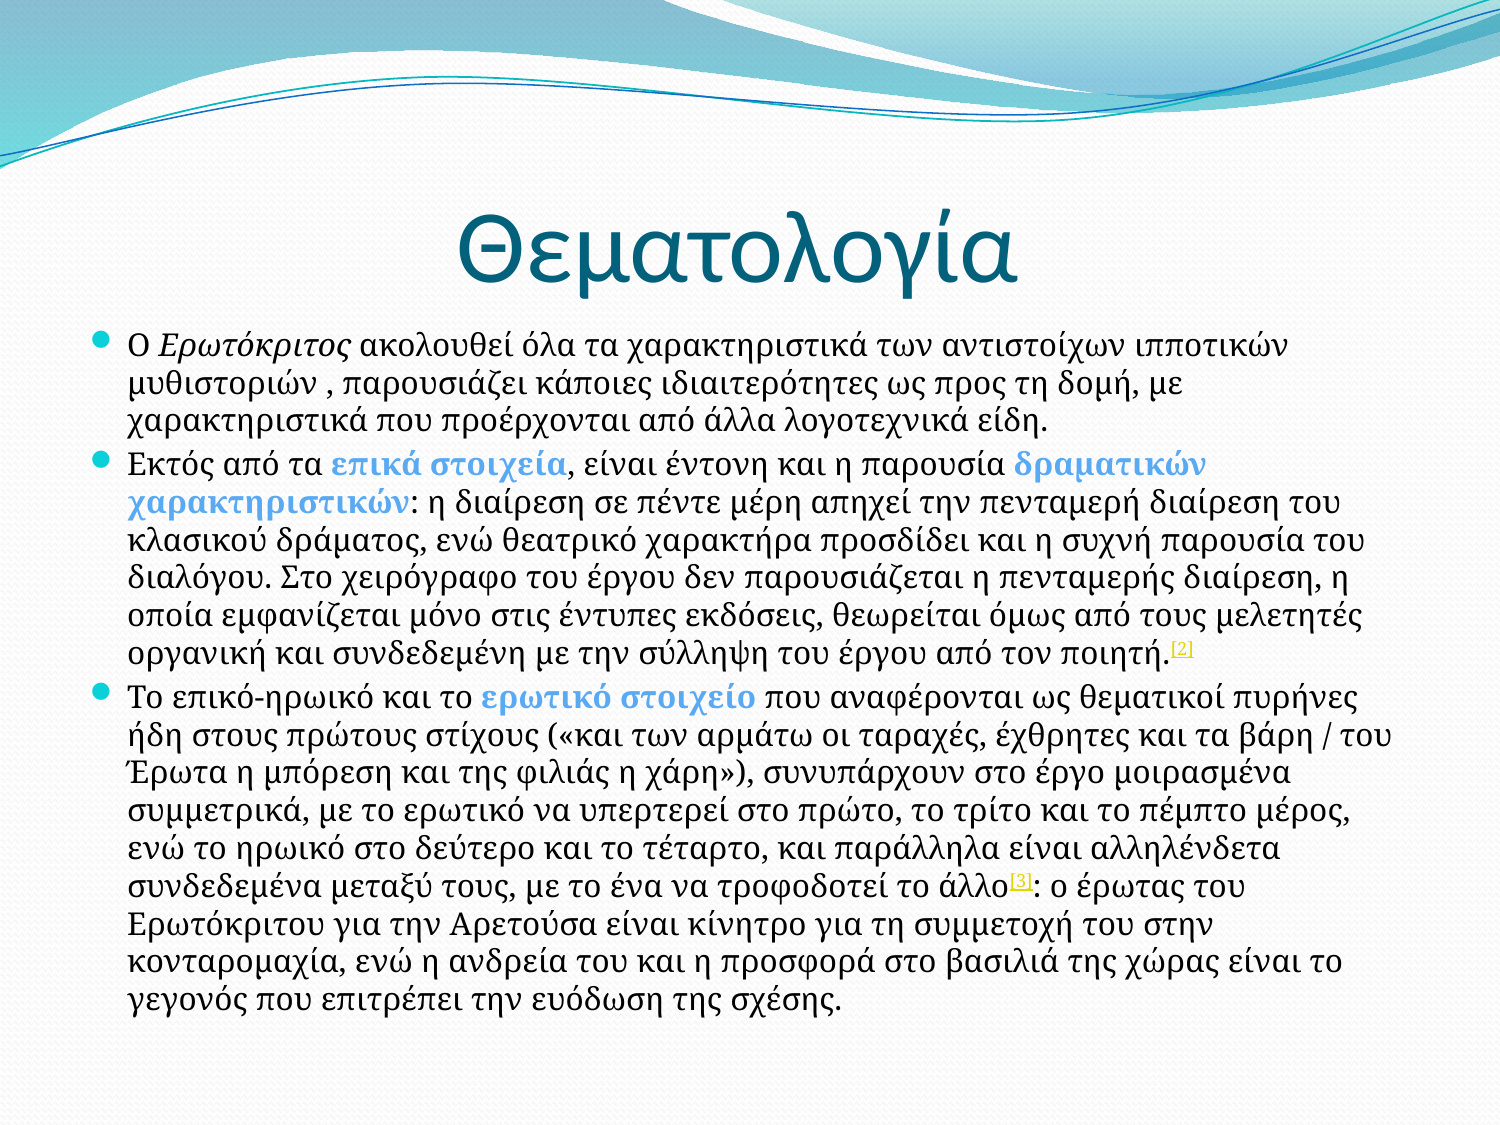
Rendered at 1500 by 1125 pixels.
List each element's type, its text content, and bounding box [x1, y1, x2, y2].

title Θεματολογία [75, 115, 1425, 303]
list Ο Ερωτόκριτος ακολουθεί όλα τα χαρακτηριστικά των αντιστοίχων ιπποτικών μυθιστοριών , παρουσιάζει κάποιες ιδιαιτερότητες ως προς τη δομή, με χαρακτηριστικά που προέρχονται από άλλα λογοτεχνικά είδη. Εκτός από τα επικά στοιχεία, είναι έντονη και η παρουσία δραματικών χαρακτηριστικών: η διαίρεση σε πέντε μέρη απηχεί την πενταμερή διαίρεση του κλασικού δράματος, ενώ θεατρικό χαρακτήρα προσδίδει και η συχνή παρουσία του διαλόγου. Στο χειρόγραφο του έργου δεν παρουσιάζεται η πενταμερής διαίρεση, η οποία εμφανίζεται μόνο στις έντυπες εκδόσεις, θεωρείται όμως από τους μελετητές οργανική και συνδεδεμένη με την σύλληψη του έργου από τον ποιητή.[2] Το επικό-ηρωικό και το ερωτικό στοιχείο που αναφέρονται ως θεματικοί πυρήνες ήδη στους πρώτους στίχους («και των αρμάτω οι ταραχές, έχθρητες και τα βάρη / του Έρωτα η μπόρεση και της φιλιάς η χάρη»), συνυπάρχουν στο έργο μοιρασμένα συμμετρικά, με το ερωτικό να υπερτερεί στο πρώτο, το τρίτο και το πέμπτο μέρος, ενώ το ηρωικό στο δεύτερο και το τέταρτο, και παράλληλα είναι αλληλένδετα συνδεδεμένα μεταξύ τους, με το ένα να τροφοδοτεί το άλλο[3]: ο έρωτας του Ερωτόκριτου για την Αρετούσα είναι κίνητρο για τη συμμετοχή του στην κονταρομαχία, ενώ η ανδρεία του και η προσφορά στο βασιλιά της χώρας είναι το γεγονός που επιτρέπει την ευόδωση της σχέσης. [75, 317, 1425, 1038]
